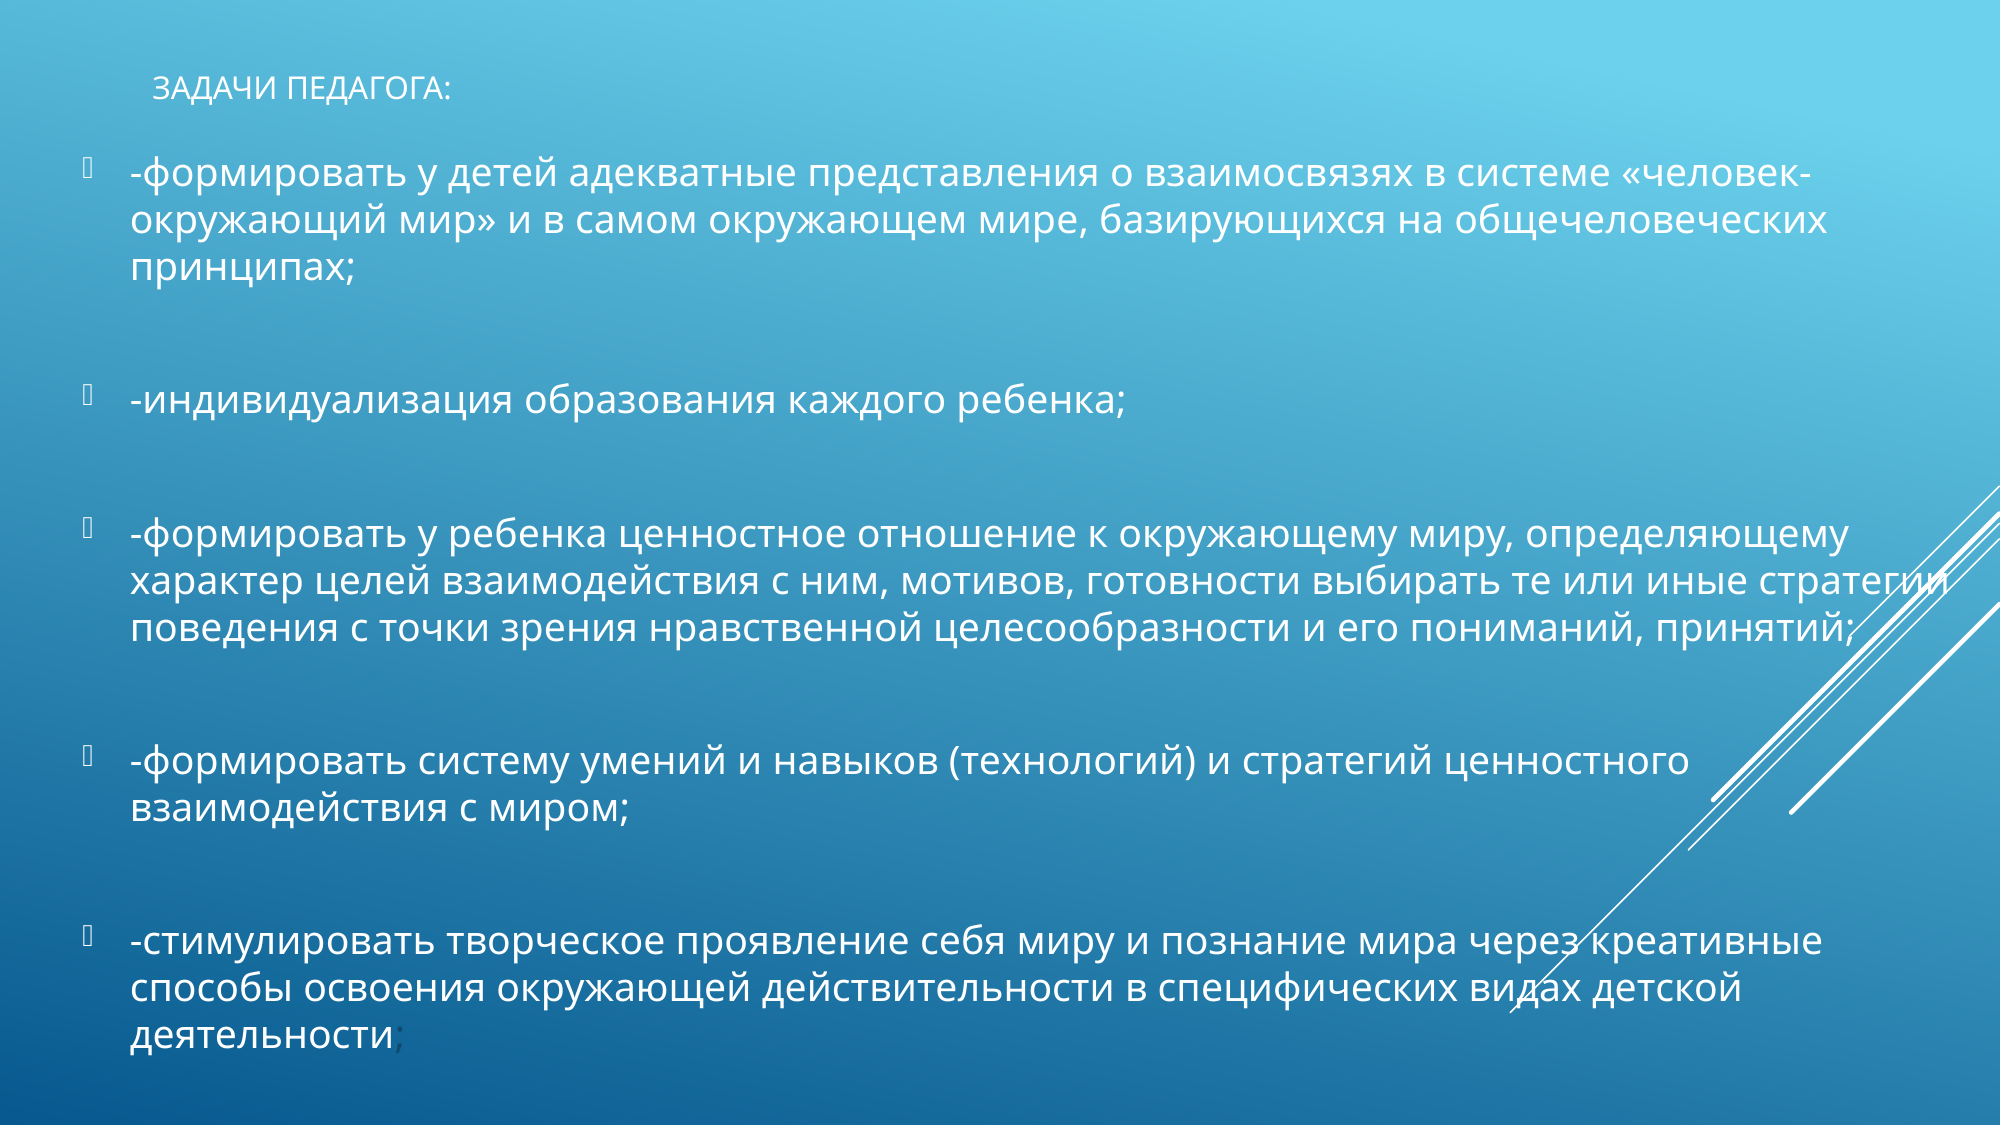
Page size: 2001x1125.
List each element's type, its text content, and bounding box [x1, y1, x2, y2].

list -формировать у детей адекватные представления о взаимосвязях в системе «человек-окружающий мир» и в самом окружающем мире, базирующихся на общечеловеческих принципах; -индивидуализация образования каждого ребенка; -формировать у ребенка ценностное отношение к окружающему миру, определяющему характер целей взаимодействия с ним, мотивов, готовности выбирать те или иные стратегии поведения с точки зрения нравственной целесообразности и его пониманий, принятий; -формировать систему умений и навыков (технологий) и стратегий ценностного взаимодействия с миром; -стимулировать творческое проявление себя миру и познание мира через креативные способы освоения окружающей действительности в специфических видах детской деятельности; [67, 140, 1969, 1091]
title Задачи педагога: [137, 59, 1863, 140]
